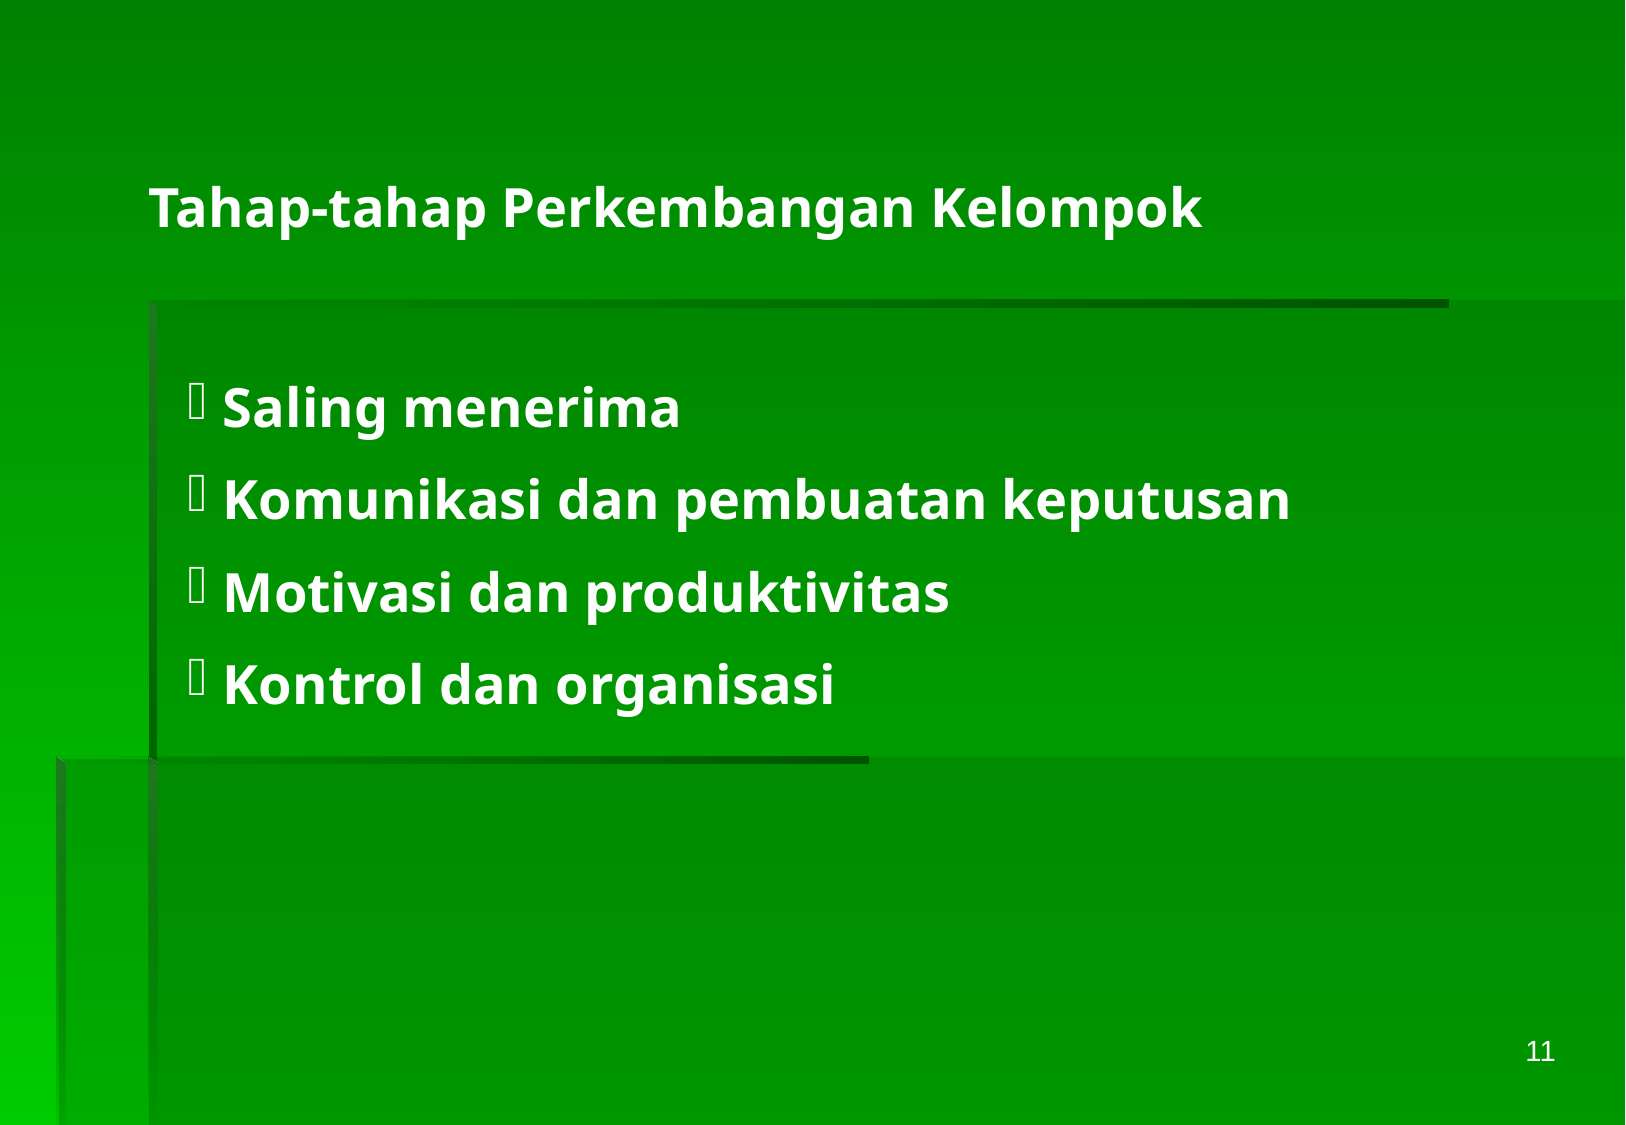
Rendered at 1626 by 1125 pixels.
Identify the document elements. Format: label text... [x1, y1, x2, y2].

text_box Tahap-tahap Perkembangan Kelompok [134, 165, 1363, 246]
slide_number 11 [1232, 1024, 1572, 1103]
text_box Saling menerima Komunikasi dan pembuatan keputusan Motivasi dan produktivitas Kontrol dan organisasi [172, 366, 1402, 723]
